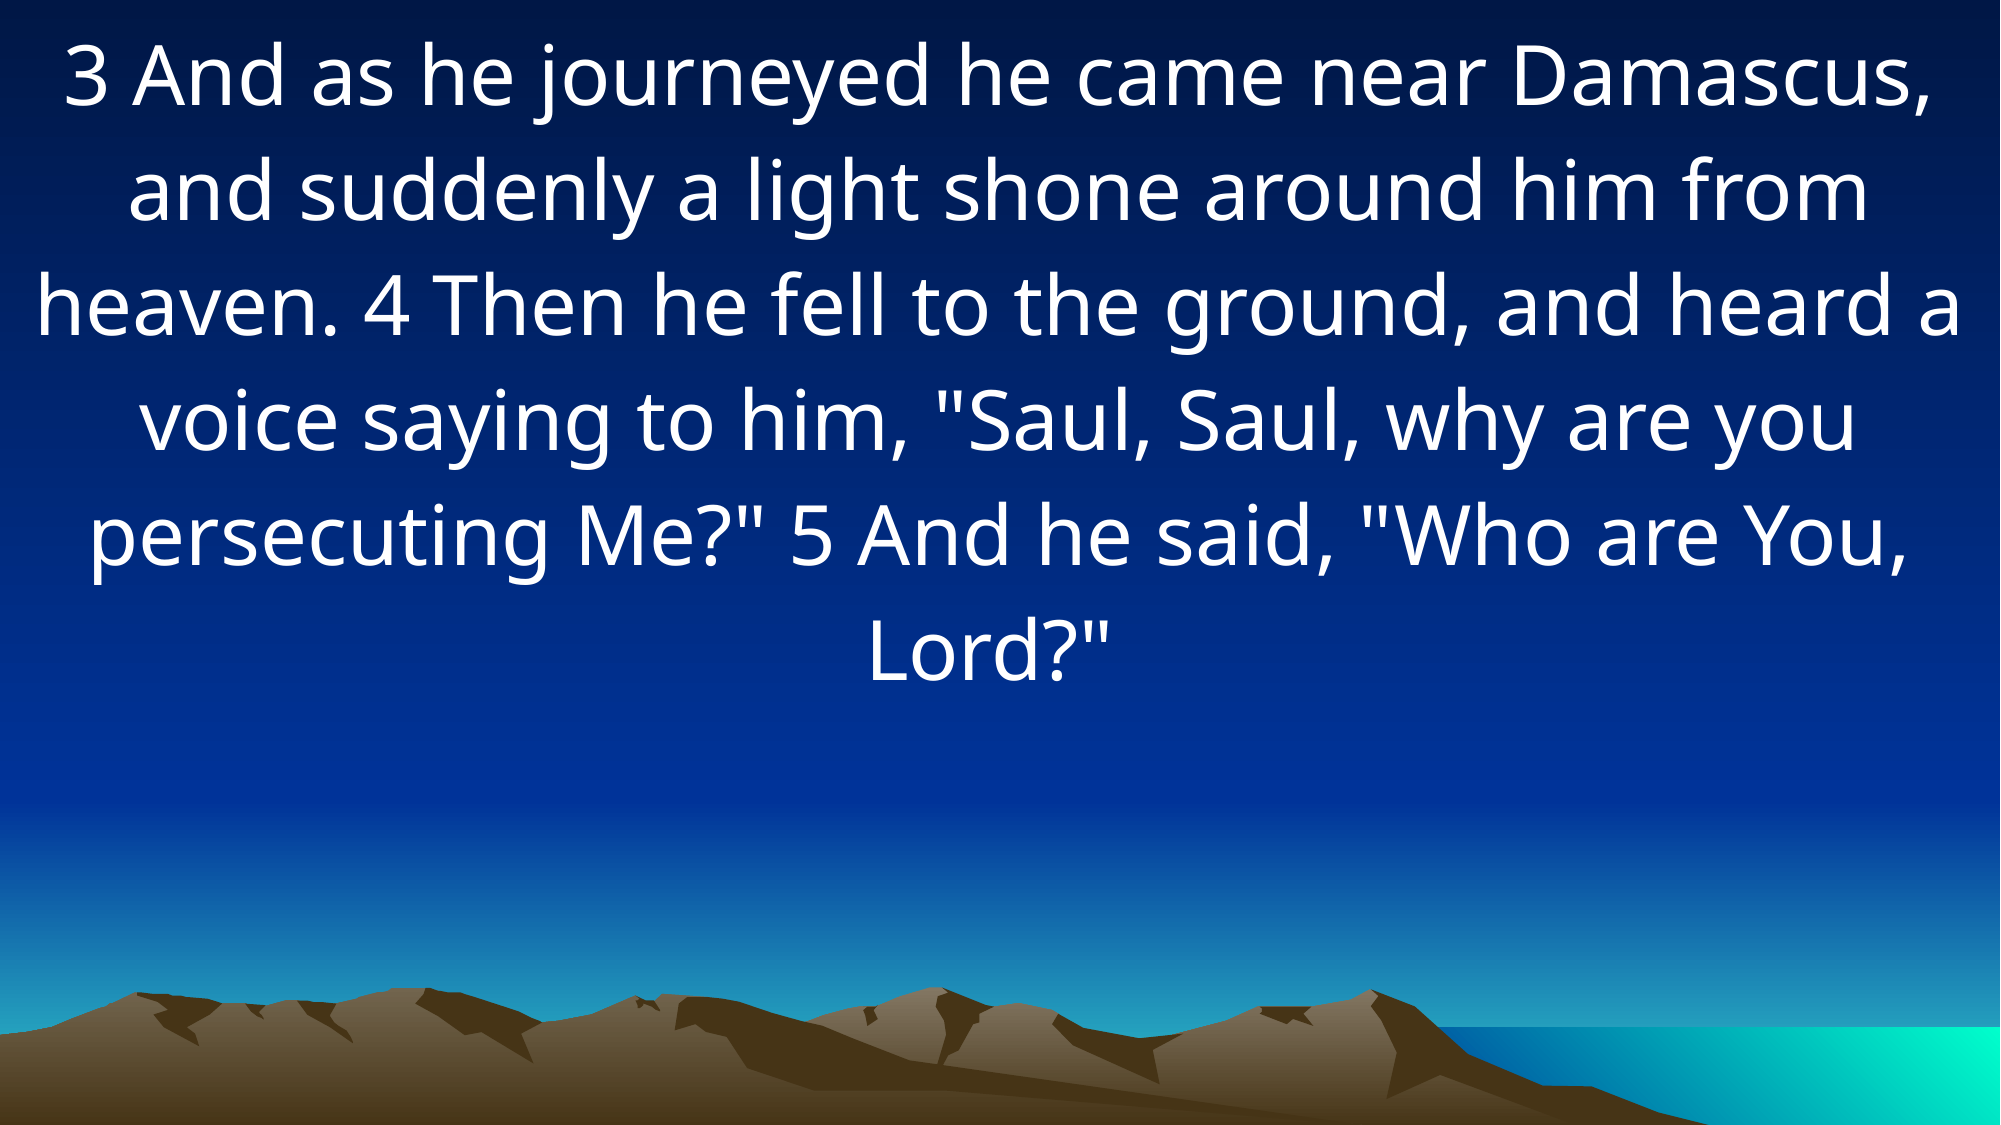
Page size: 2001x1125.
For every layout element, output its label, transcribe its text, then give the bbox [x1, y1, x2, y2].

text_box 3 And as he journeyed he came near Damascus, and suddenly a light shone around him from heaven. 4 Then he fell to the ground, and heard a voice saying to him, "Saul, Saul, why are you persecuting Me?" 5 And he said, "Who are You, Lord?" [0, 0, 2000, 900]
